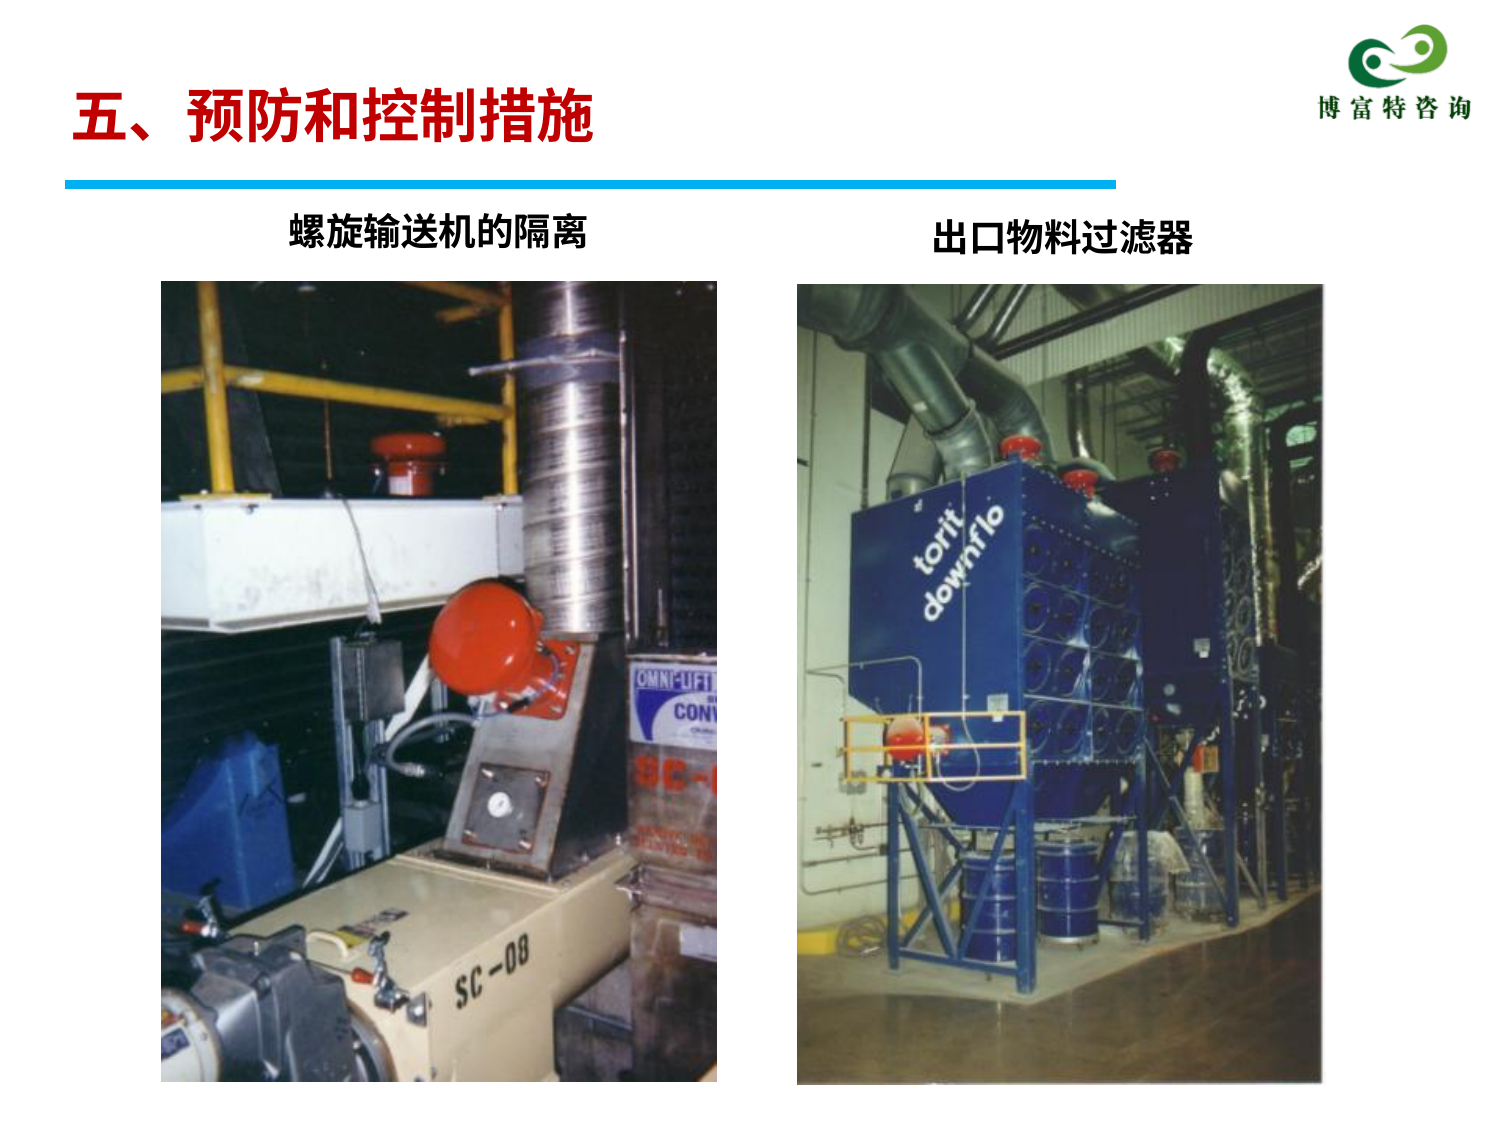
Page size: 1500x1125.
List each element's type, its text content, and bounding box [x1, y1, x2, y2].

text_box 五、预防和控制措施 [55, 30, 1371, 199]
text_box 螺旋输送机的隔离 [274, 200, 604, 261]
picture [161, 281, 717, 1083]
text_box 出口物料过滤器 [916, 206, 1210, 267]
picture [796, 284, 1326, 1085]
picture [1299, 24, 1496, 123]
